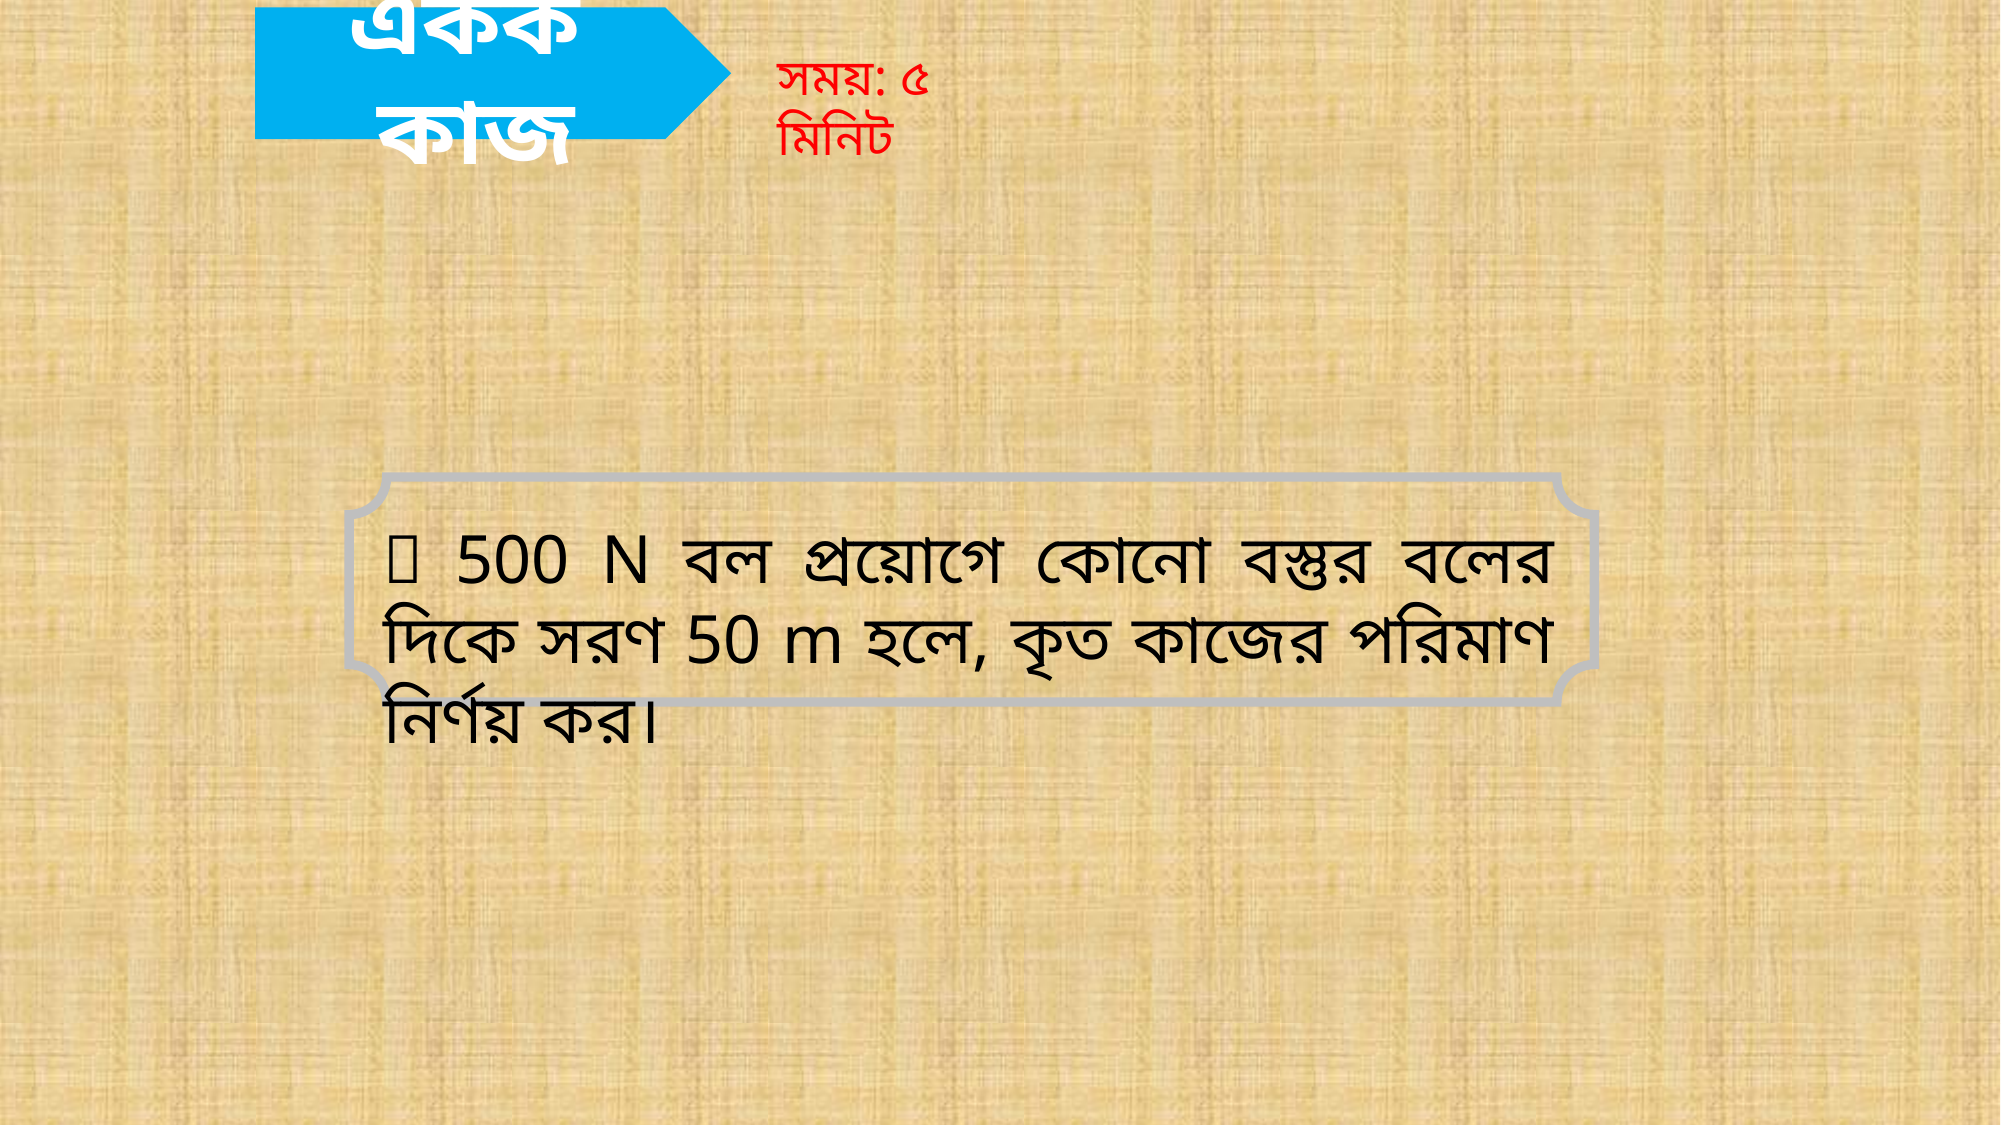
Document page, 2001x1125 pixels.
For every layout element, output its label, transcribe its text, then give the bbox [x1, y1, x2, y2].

text_box সময়: ৫ মিনিট [762, 38, 1052, 174]
text_box একক কাজ [254, 6, 733, 141]
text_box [349, 477, 1595, 703]
picture [0, 0, 2001, 1125]
